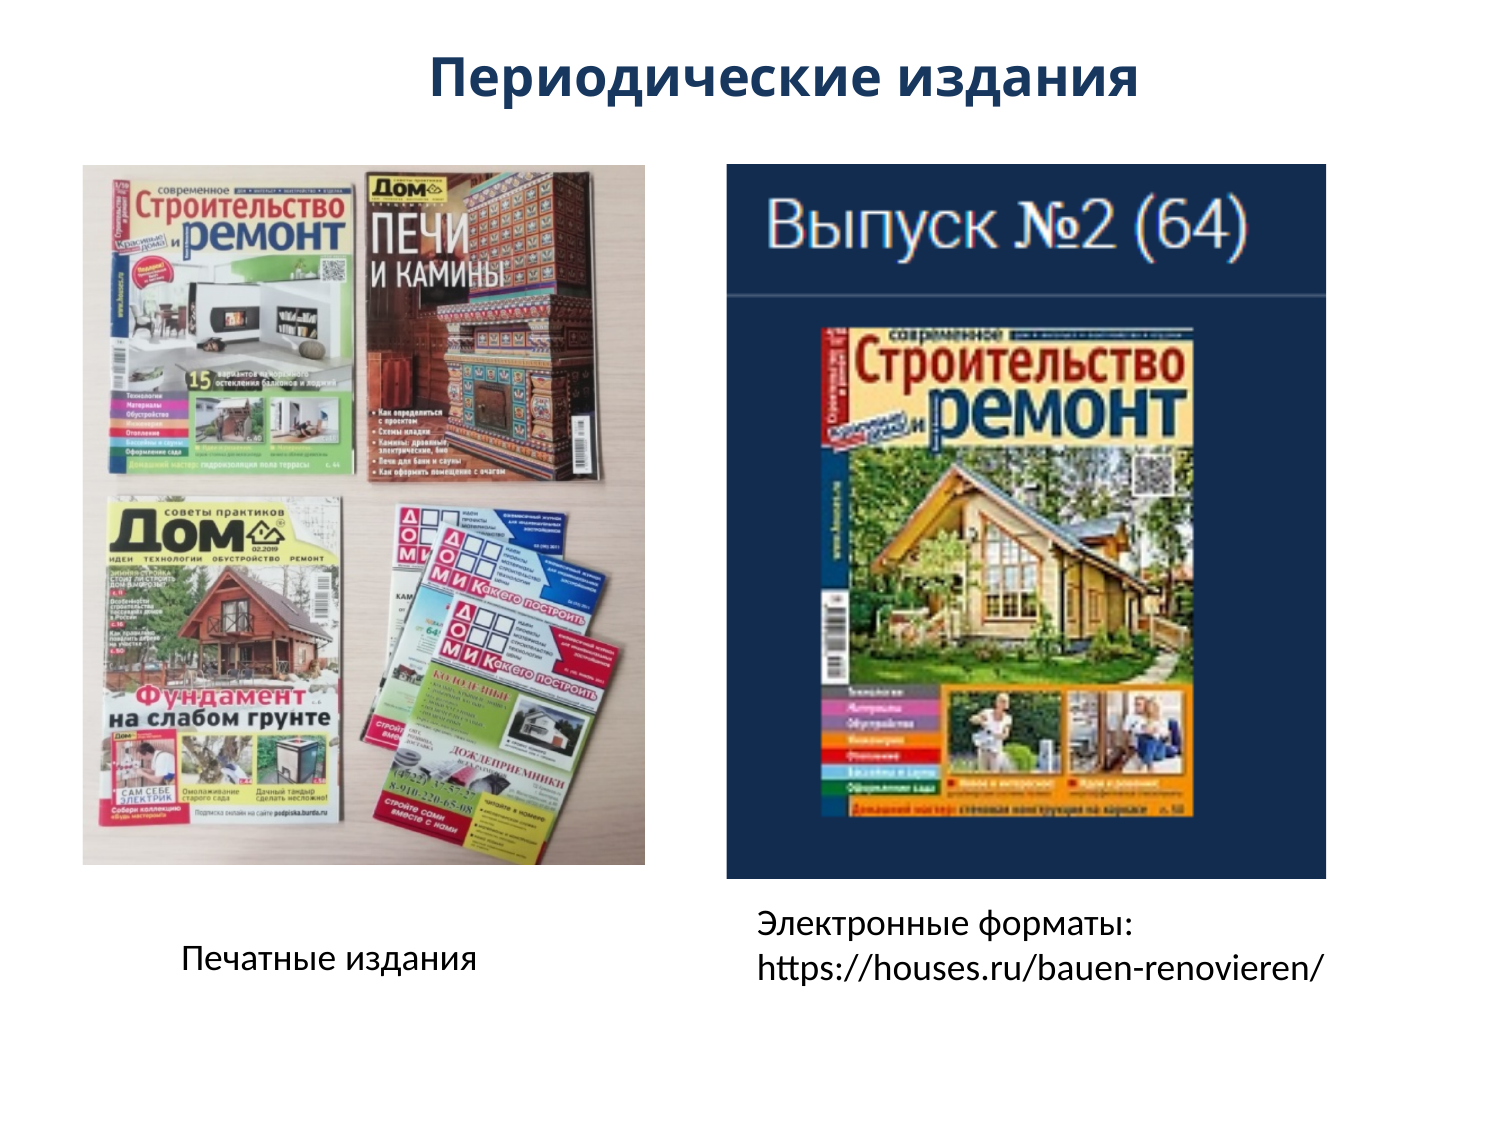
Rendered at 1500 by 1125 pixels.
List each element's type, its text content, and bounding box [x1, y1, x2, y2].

text_box Периодические издания [413, 35, 1157, 115]
text_box Электронные форматы: https://houses.ru/bauen-renovieren/ [742, 890, 1340, 996]
picture [726, 163, 1327, 880]
text_box Печатные издания [166, 925, 502, 986]
picture [12, 165, 714, 865]
